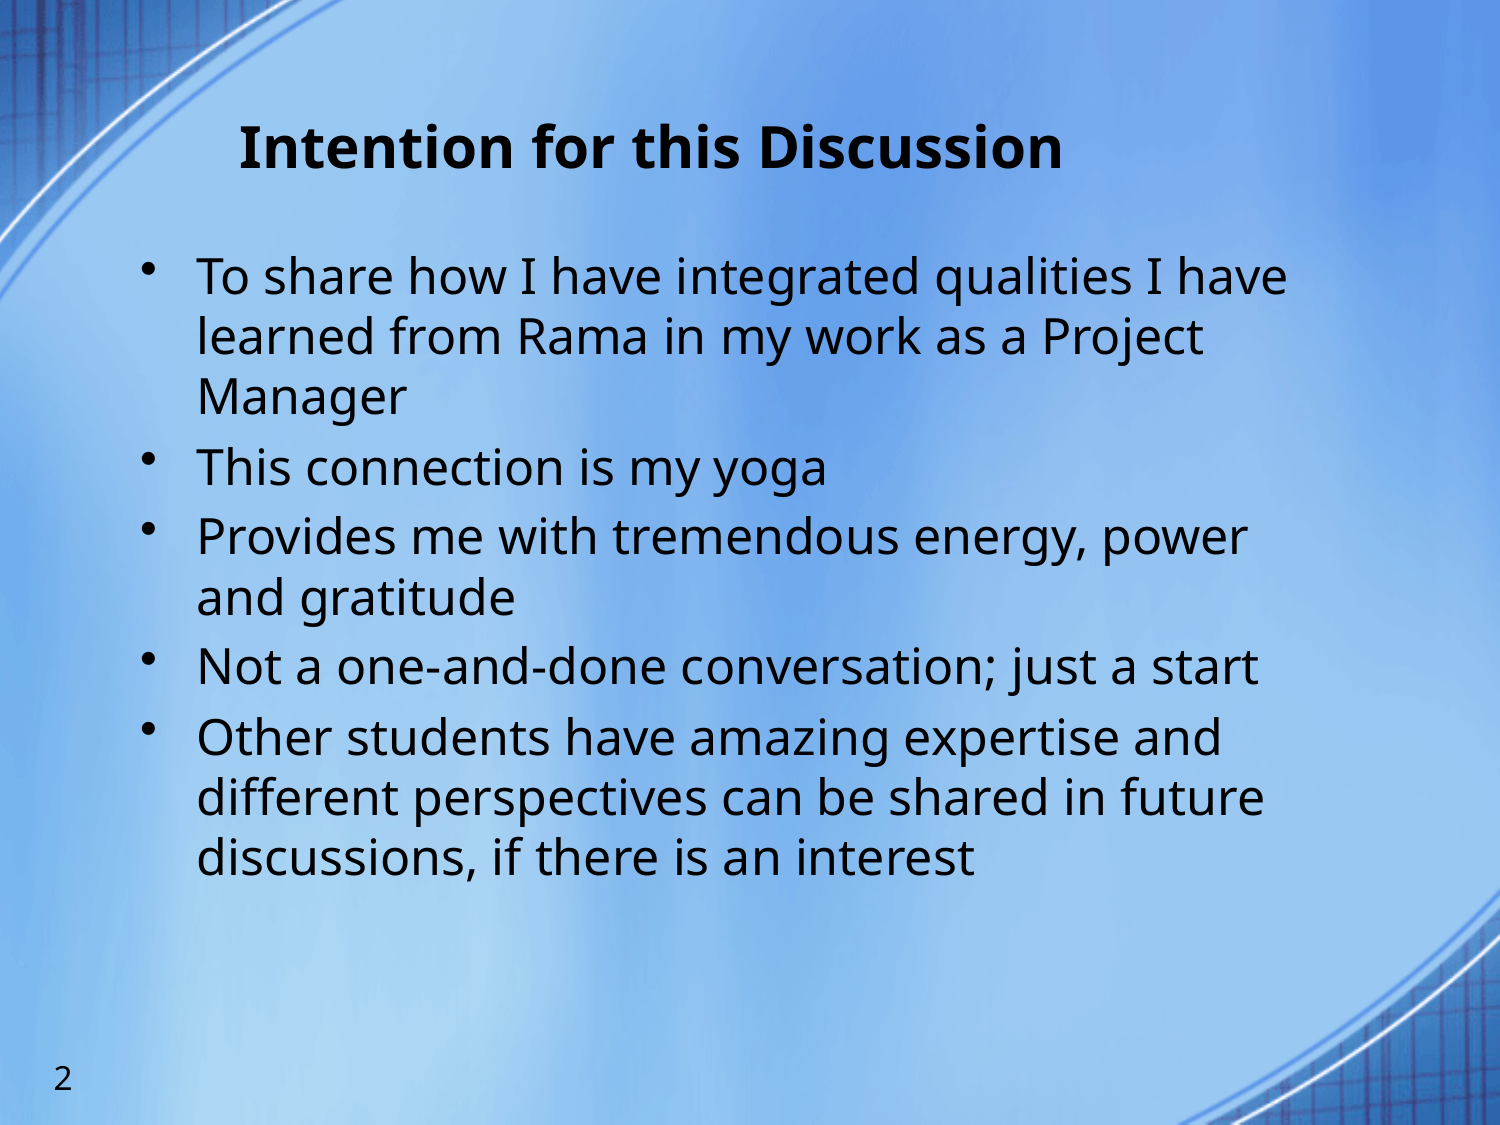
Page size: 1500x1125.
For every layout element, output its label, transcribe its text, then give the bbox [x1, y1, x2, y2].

title Intention for this Discussion [224, 87, 1350, 188]
text_box 2 [38, 1049, 88, 1105]
picture [0, 0, 1500, 1125]
list To share how I have integrated qualities I have learned from Rama in my work as a Project Manager This connection is my yoga Provides me with tremendous energy, power and gratitude Not a one-and-done conversation; just a start Other students have amazing expertise and different perspectives can be shared in future discussions, if there is an interest [125, 237, 1350, 913]
